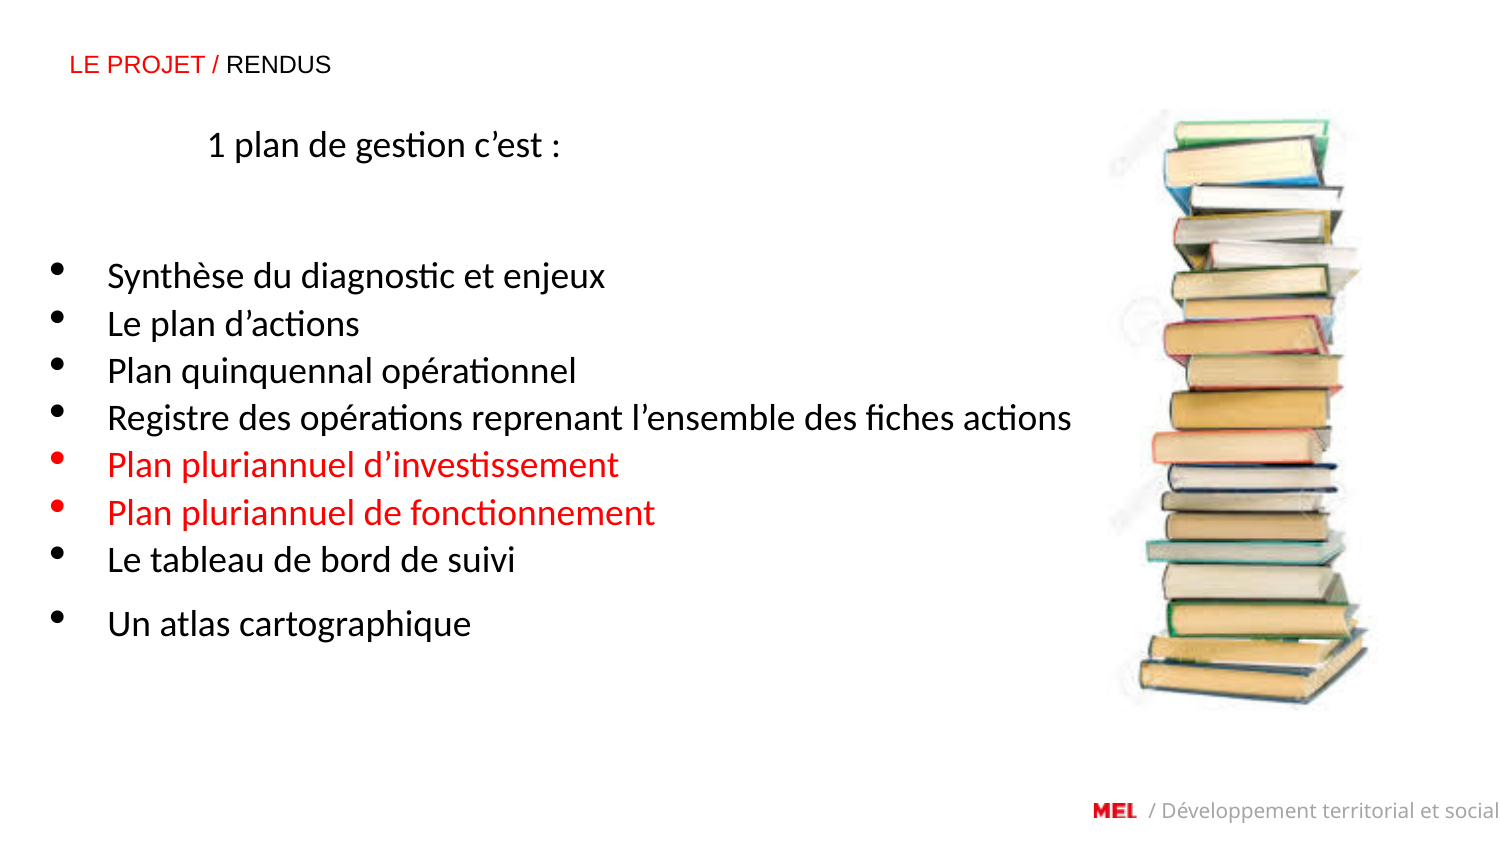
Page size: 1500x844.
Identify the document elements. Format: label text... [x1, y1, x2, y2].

picture [1093, 94, 1409, 723]
text_box LE PROJET / RENDUS [54, 41, 1023, 87]
picture [1093, 803, 1137, 818]
text_box / Développement territorial et social [1133, 790, 1500, 831]
text_box 1 plan de gestion c’est : [191, 112, 577, 173]
text_box Synthèse du diagnostic et enjeux Le plan d’actions Plan quinquennal opérationnel Registre des opérations reprenant l’ensemble des fiches actions Plan pluriannuel d’investissement Plan pluriannuel de fonctionnement Le tableau de bord de suivi Un atlas cartographique [36, 241, 1088, 652]
